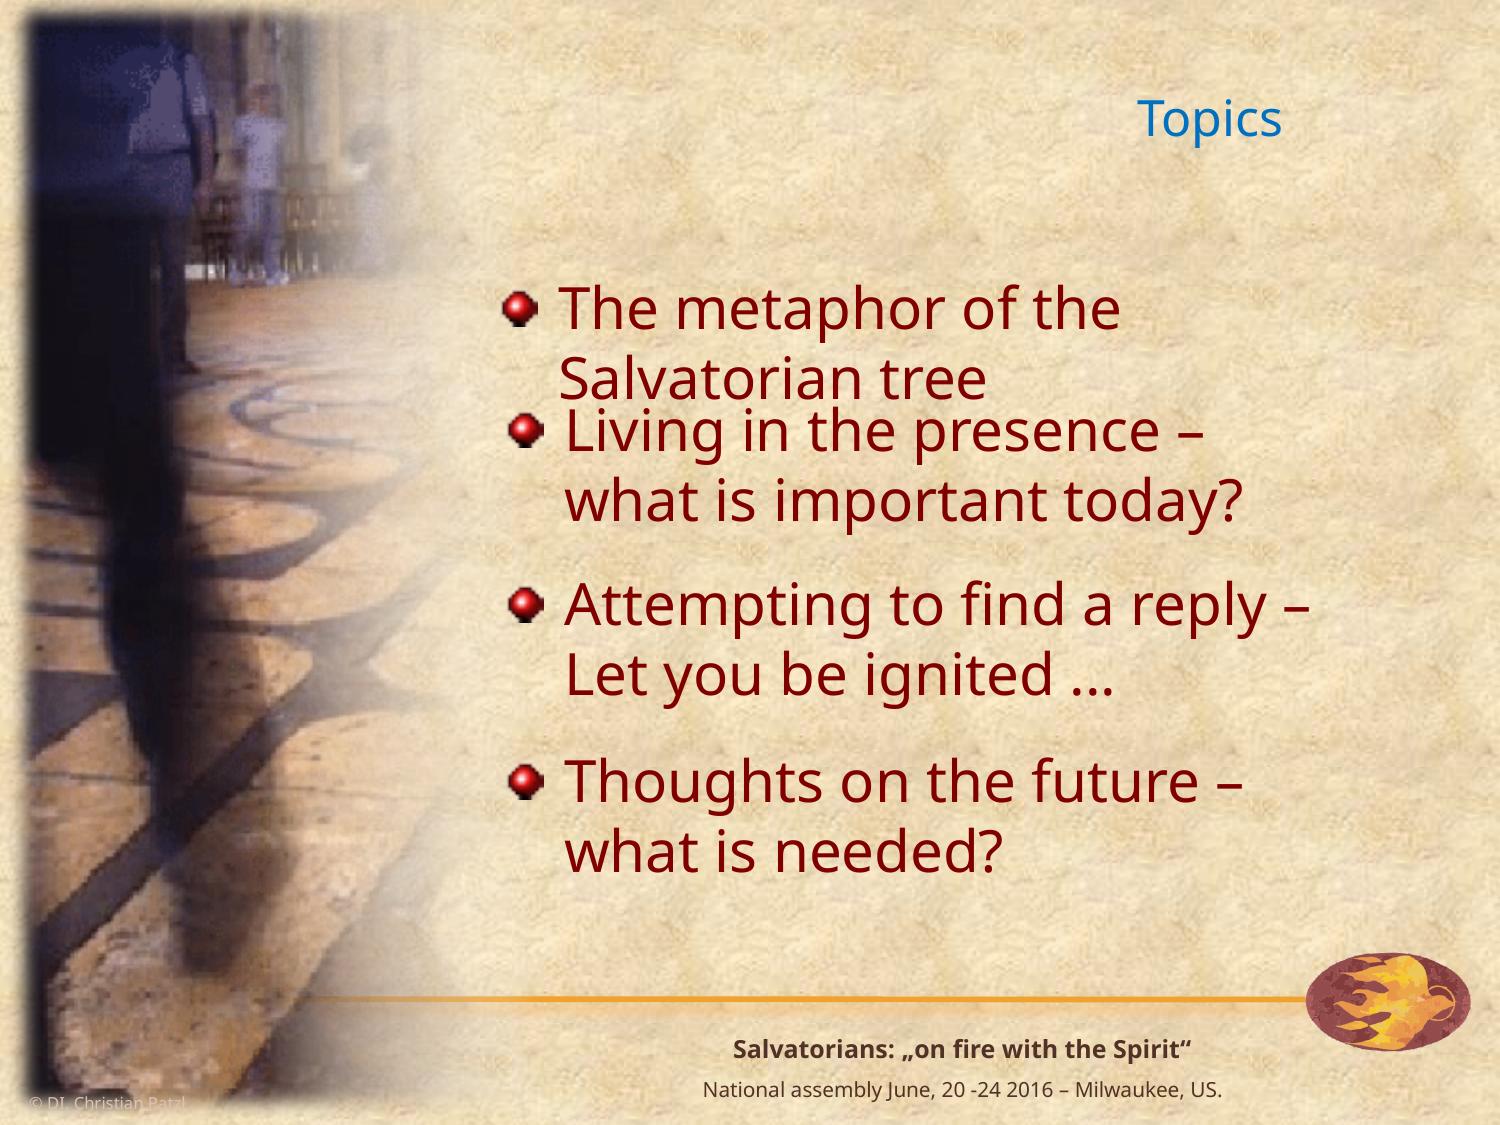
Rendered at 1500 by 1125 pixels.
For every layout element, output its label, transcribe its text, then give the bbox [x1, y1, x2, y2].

text_box Thoughts on the future – what is needed? [454, 736, 1400, 892]
text_box Attempting to find a reply – Let you be ignited ... [454, 559, 1400, 715]
text_box The metaphor of the Salvatorian tree [448, 263, 1394, 419]
picture [0, 0, 1500, 1125]
text_box Living in the presence – what is important today? [454, 385, 1400, 540]
text_box Topics [921, 66, 1500, 167]
